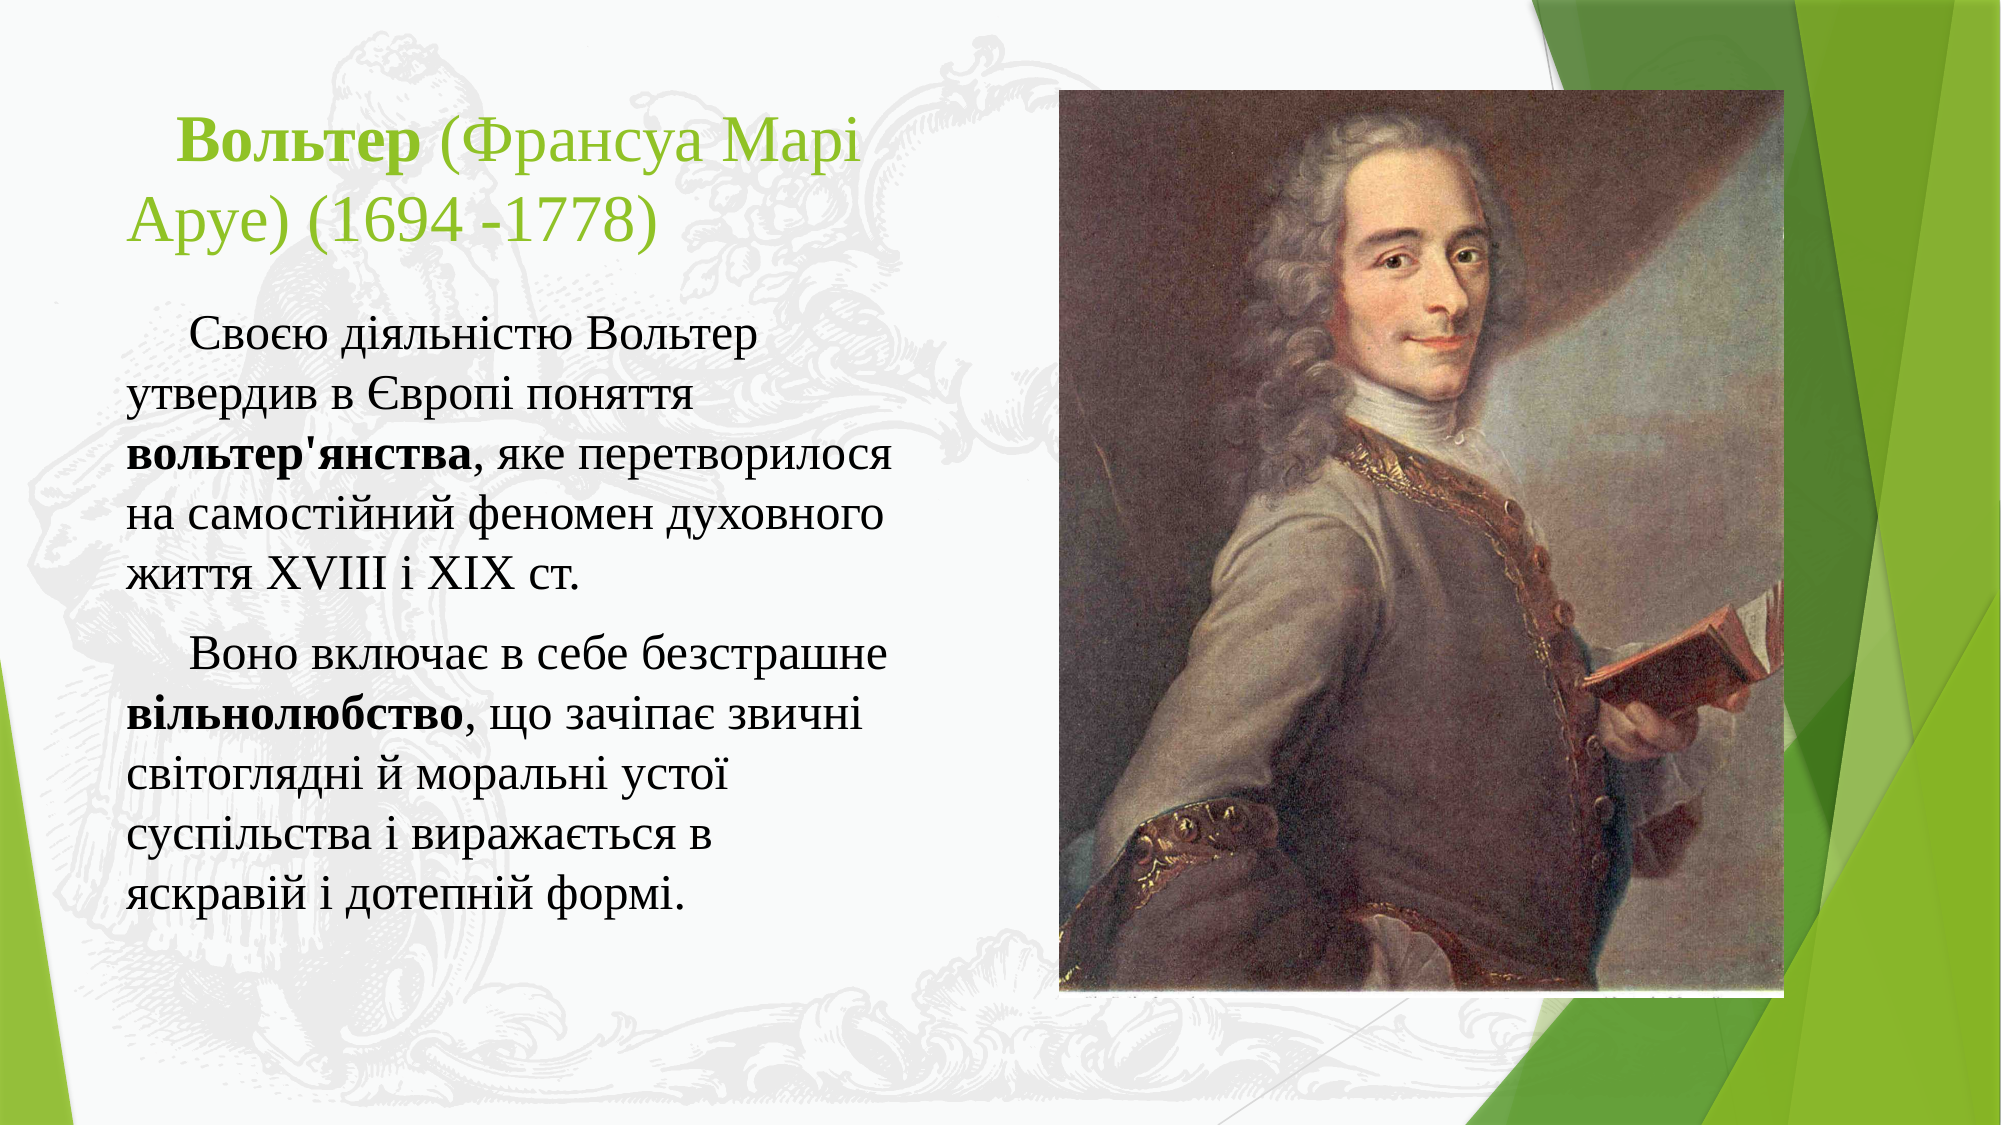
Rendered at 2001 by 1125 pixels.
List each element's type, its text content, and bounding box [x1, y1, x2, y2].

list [1059, 90, 1785, 998]
title Вольтер (Франсуа Марі Аруе) (1694 -1778) [111, 69, 890, 262]
list Своєю діяльністю Вольтер утвердив в Європі поняття вольтер'янства, яке перетворилося на самостійний фе­номен духовного життя XVIII і XIX ст. Воно включає в себе без­страшне вільнолюбство, що зачіпає звичні світоглядні й моральні устої суспільства і виражається в яскравій і дотепній формі. [111, 291, 909, 1050]
